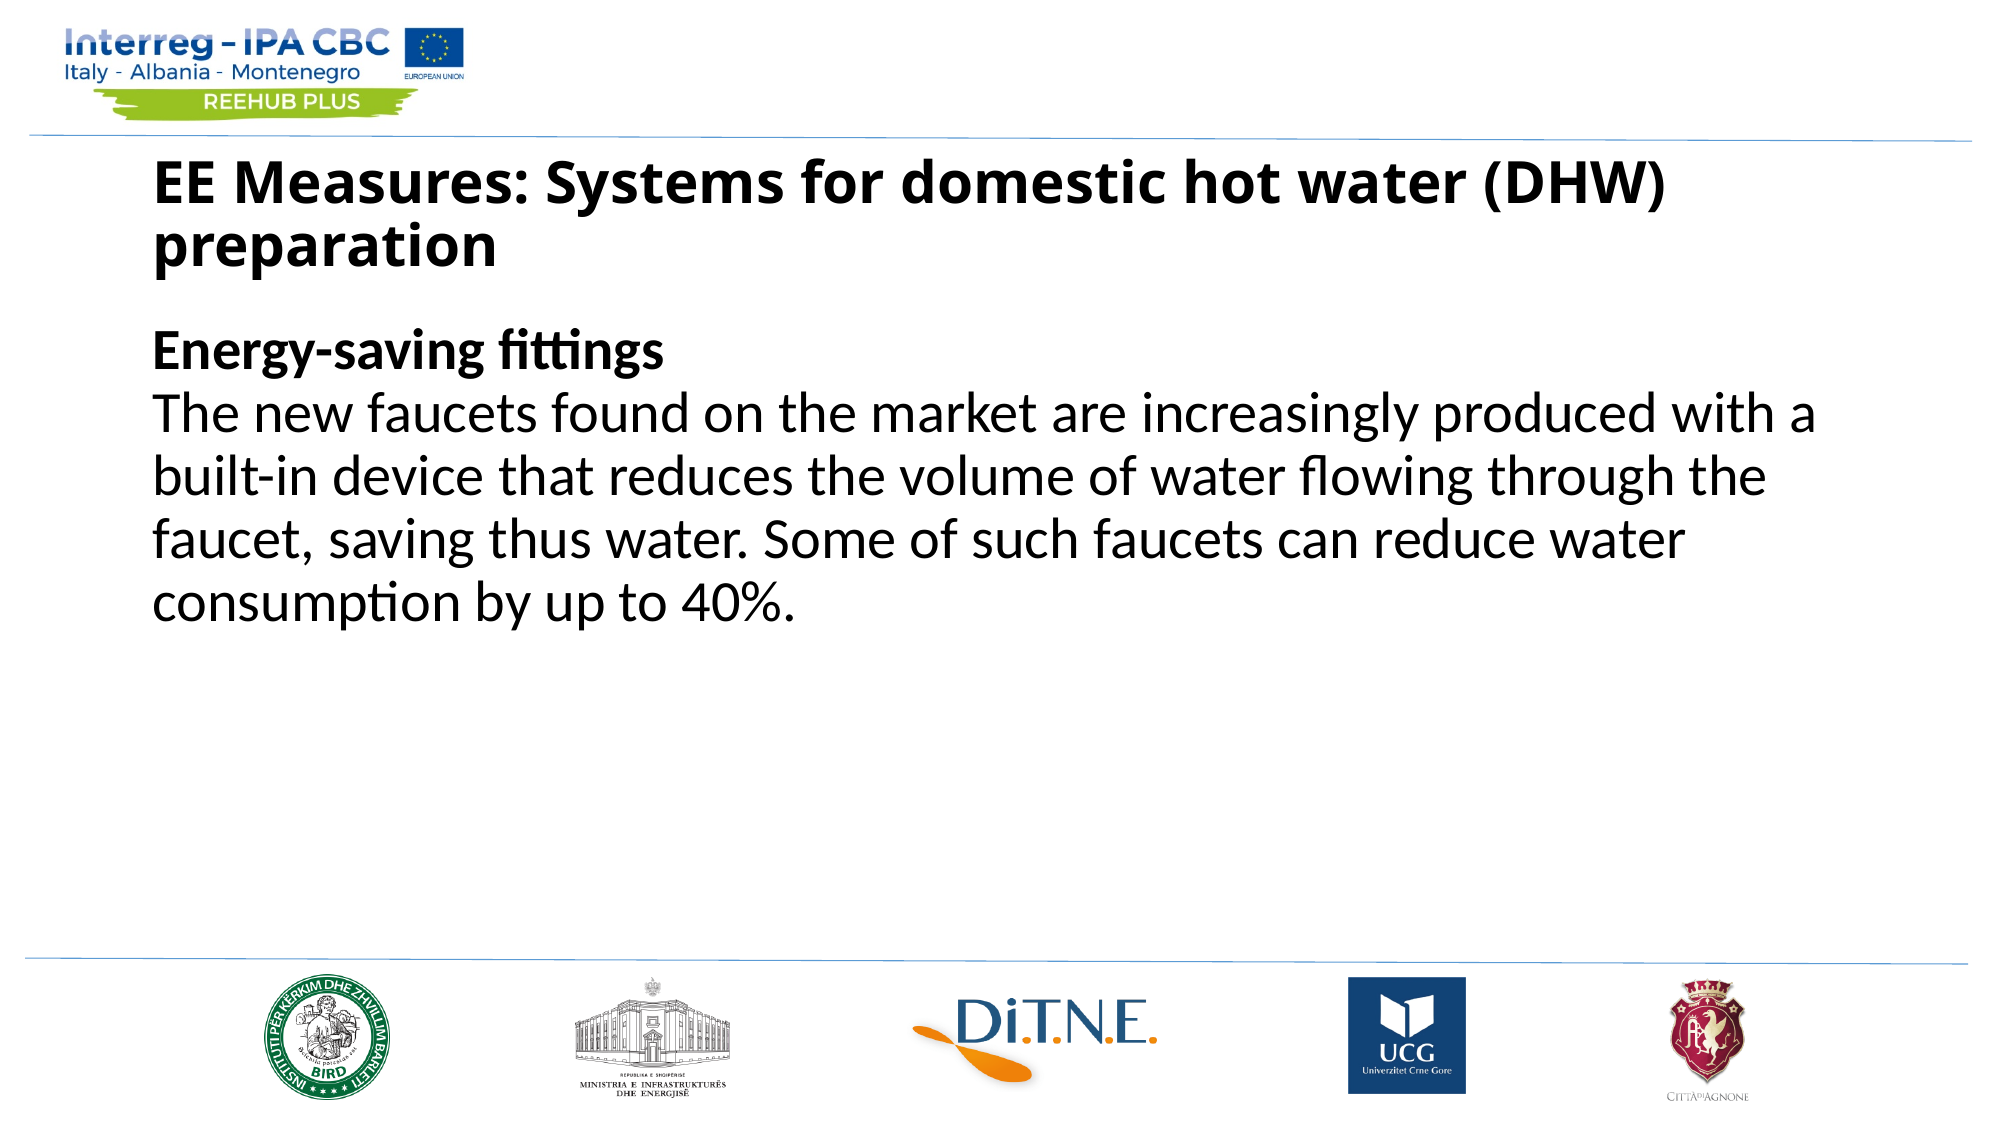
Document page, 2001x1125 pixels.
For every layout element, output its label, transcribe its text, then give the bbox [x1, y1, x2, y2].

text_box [29, 135, 1973, 142]
picture [1348, 976, 1466, 1094]
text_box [25, 958, 1968, 964]
picture [574, 977, 730, 1098]
title EE Measures: Systems for domestic hot water (DHW) preparation [137, 155, 1863, 278]
picture [1665, 977, 1750, 1103]
picture [46, 6, 483, 135]
picture [906, 998, 1157, 1092]
list Energy-saving fittings The new faucets found on the market are increasingly produced with a built-in device that reduces the volume of water flowing through the faucet, saving thus water. Some of such faucets can reduce water consumption by up to 40%. [137, 312, 1863, 945]
picture [264, 974, 390, 1100]
